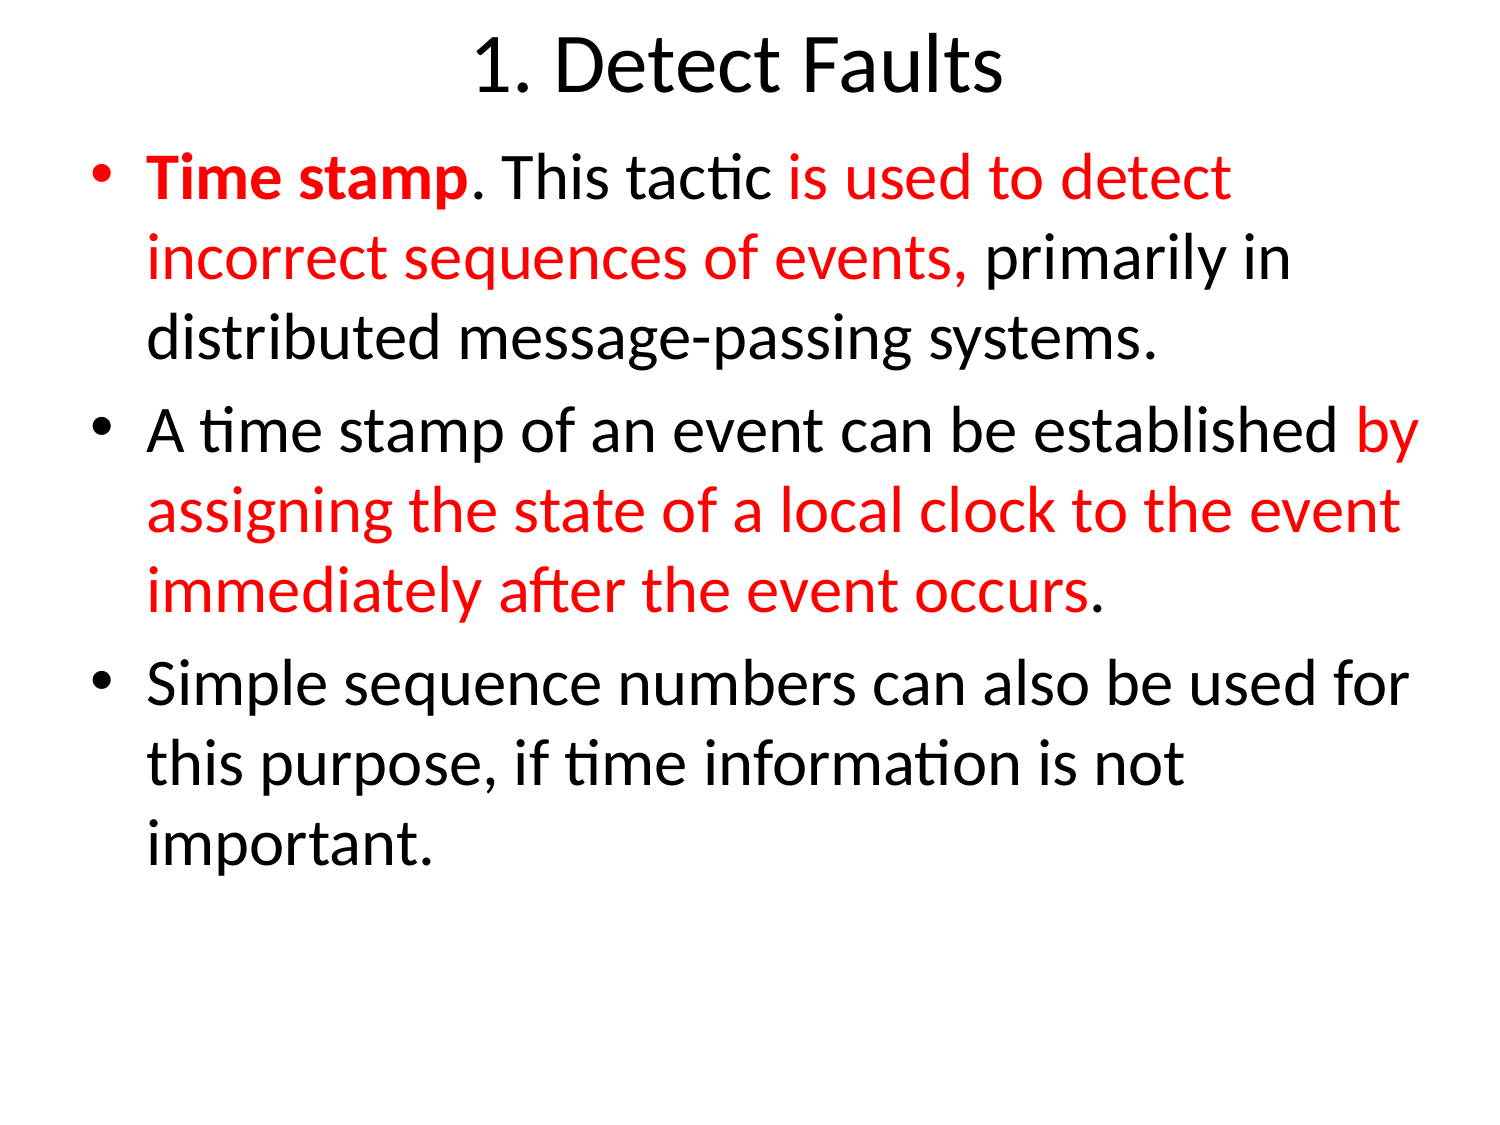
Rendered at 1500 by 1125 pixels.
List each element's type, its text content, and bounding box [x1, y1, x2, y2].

list Time stamp. This tactic is used to detect incorrect sequences of events, primarily in distributed message-passing systems. A time stamp of an event can be established by assigning the state of a local clock to the event immediately after the event occurs. Simple sequence numbers can also be used for this purpose, if time information is not important. [75, 125, 1438, 1063]
title 1. Detect Faults [62, 0, 1413, 118]
